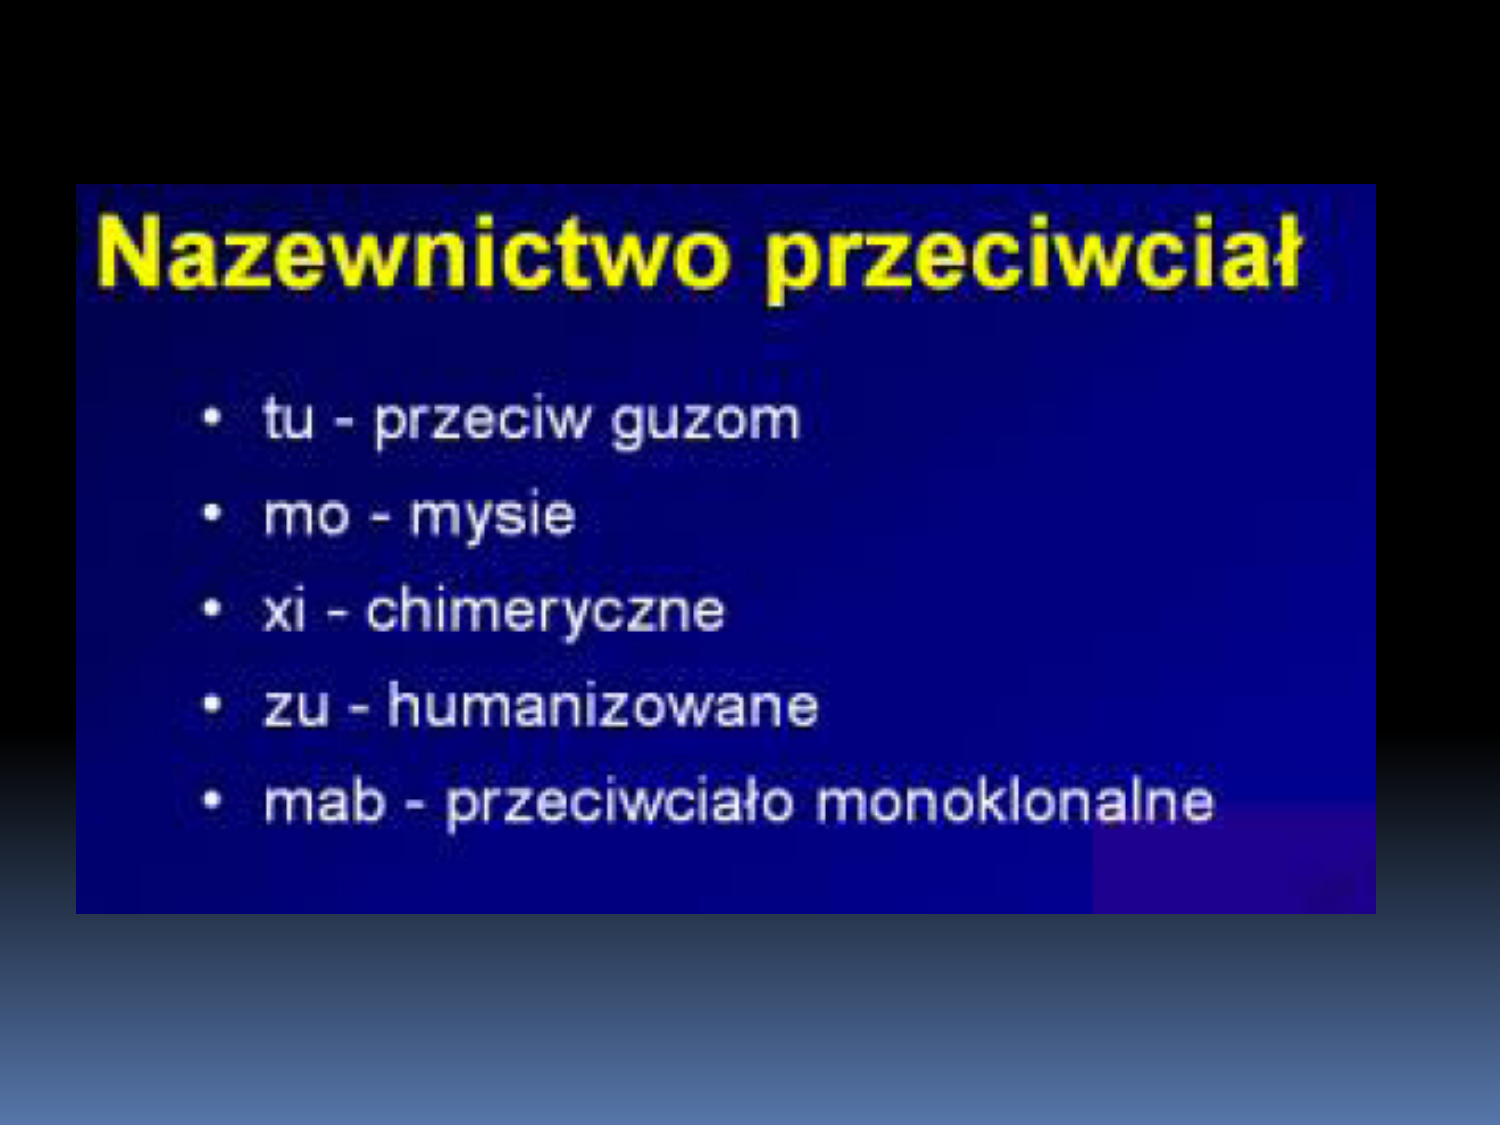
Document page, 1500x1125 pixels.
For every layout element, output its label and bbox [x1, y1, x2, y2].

picture [76, 184, 1377, 914]
